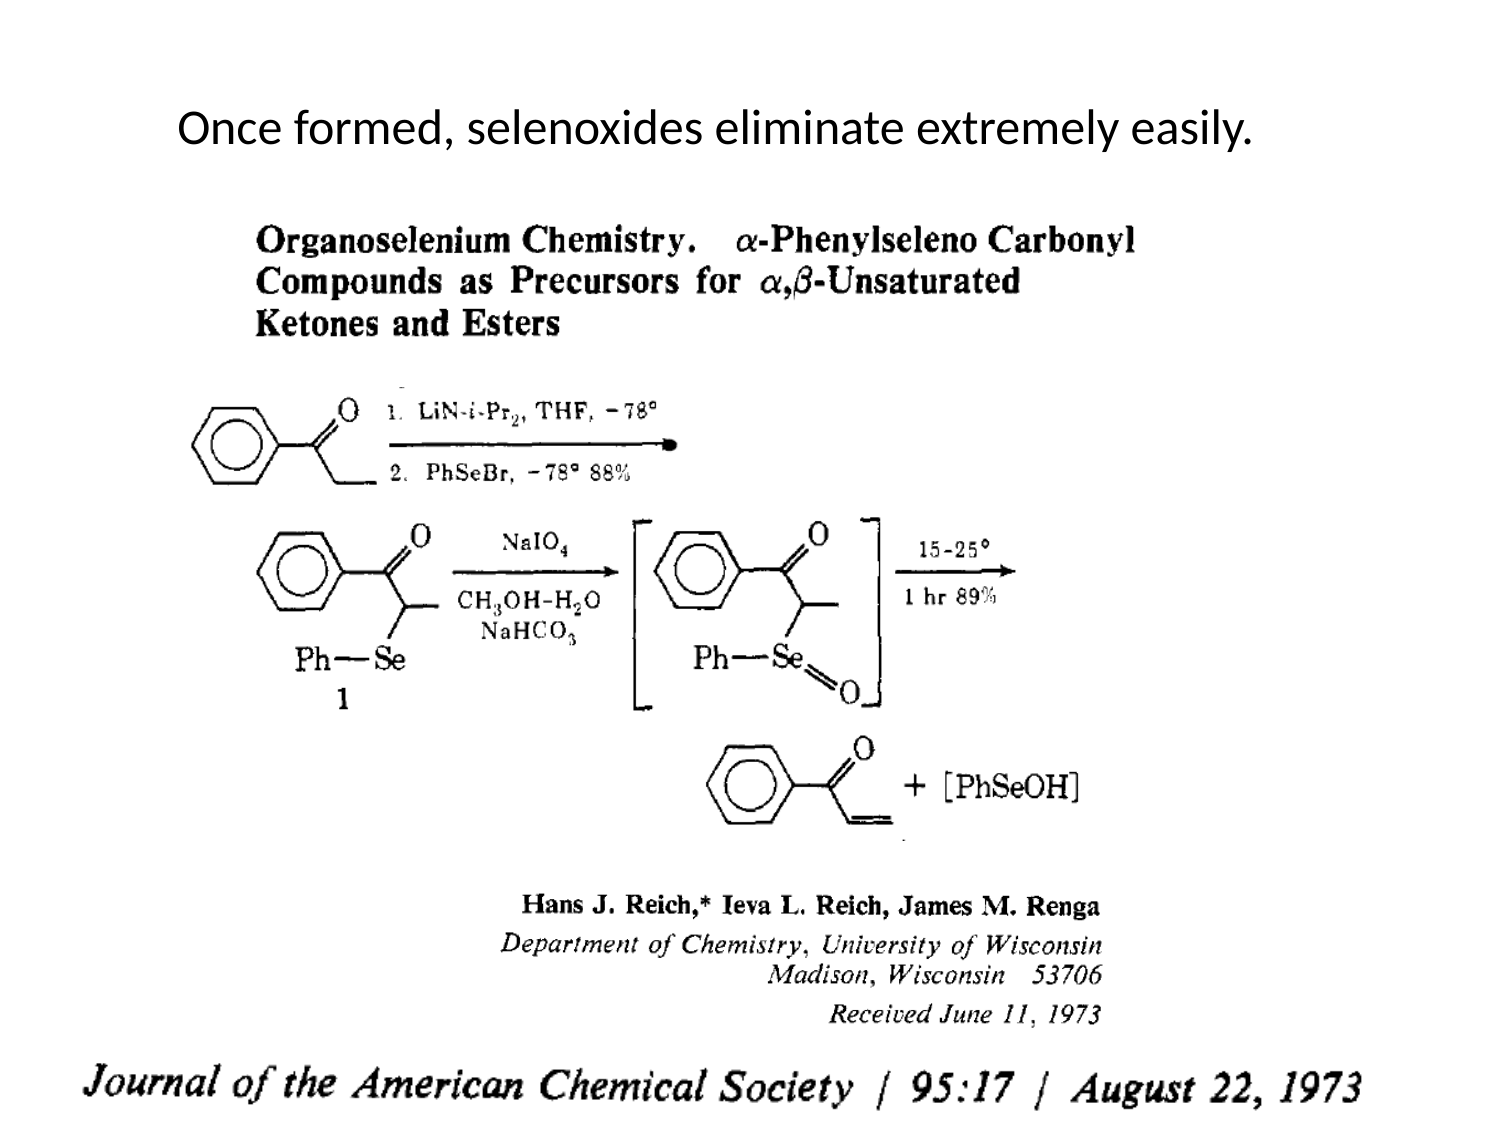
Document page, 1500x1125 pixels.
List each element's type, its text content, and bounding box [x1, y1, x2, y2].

picture [74, 1051, 1385, 1125]
picture [174, 387, 1142, 841]
picture [487, 887, 1126, 1040]
picture [237, 212, 1201, 355]
text_box Once formed, selenoxides eliminate extremely easily. [162, 87, 1313, 163]
